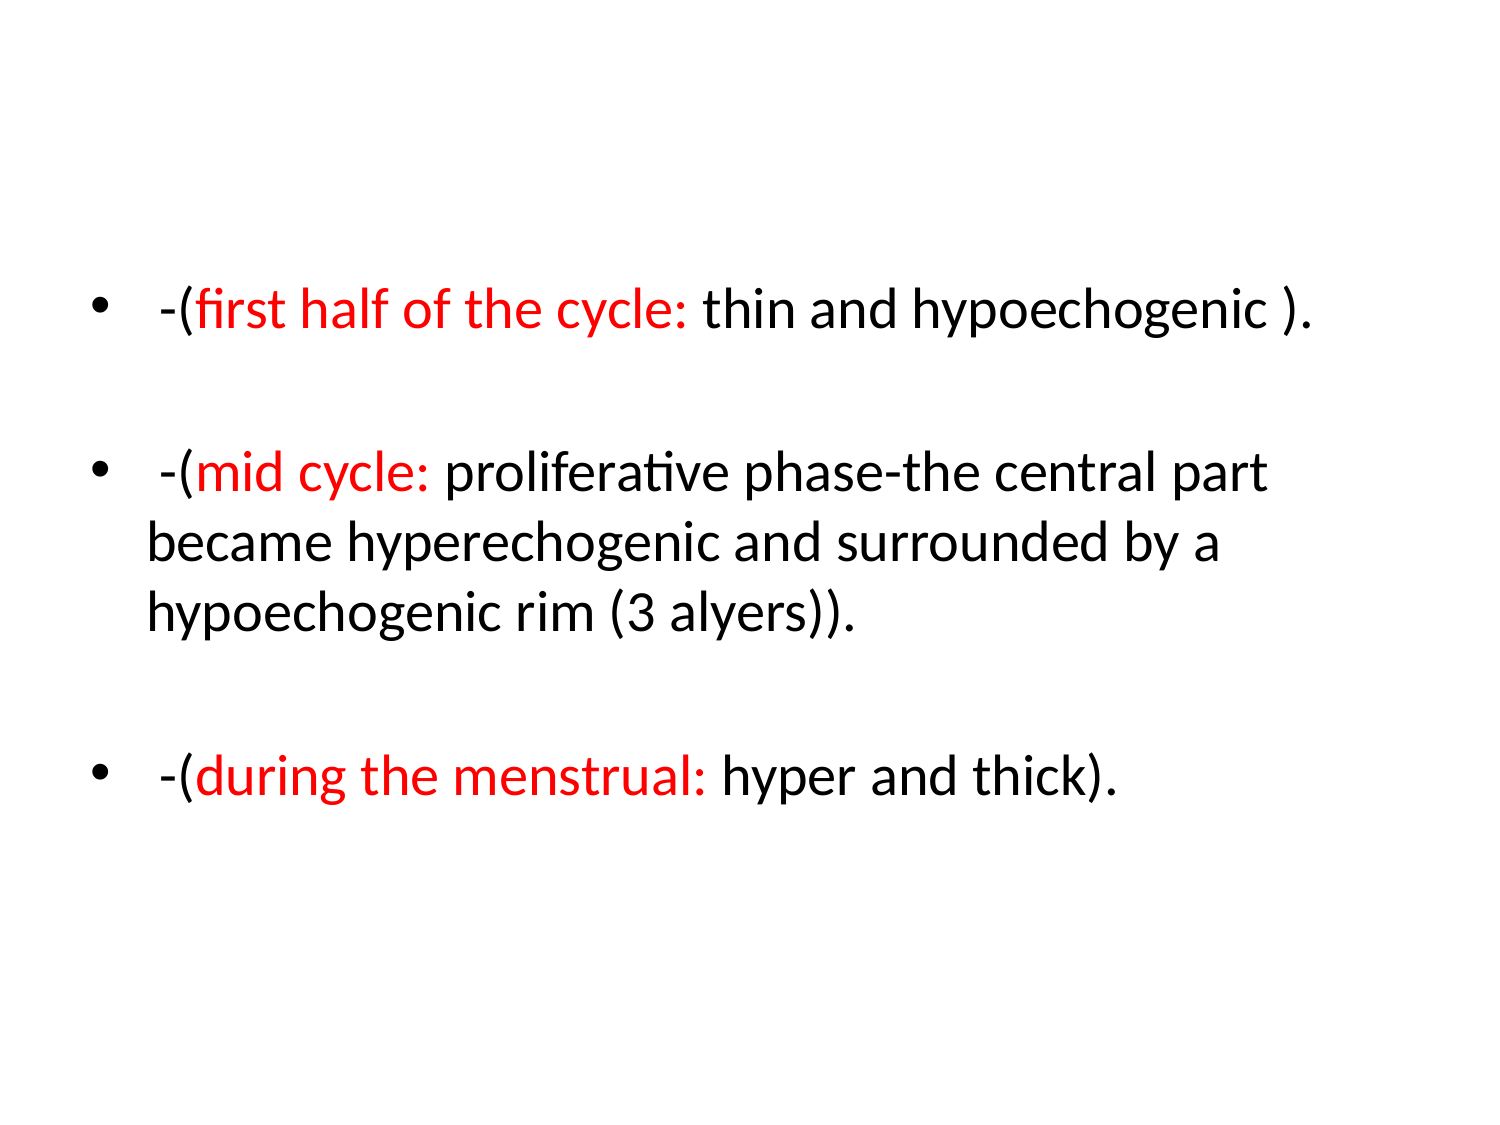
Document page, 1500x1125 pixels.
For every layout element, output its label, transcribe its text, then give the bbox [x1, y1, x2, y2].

list -(first half of the cycle: thin and hypoechogenic ). -(mid cycle: proliferative phase-the central part became hyperechogenic and surrounded by a hypoechogenic rim (3 alyers)). -(during the menstrual: hyper and thick). [75, 262, 1425, 1005]
